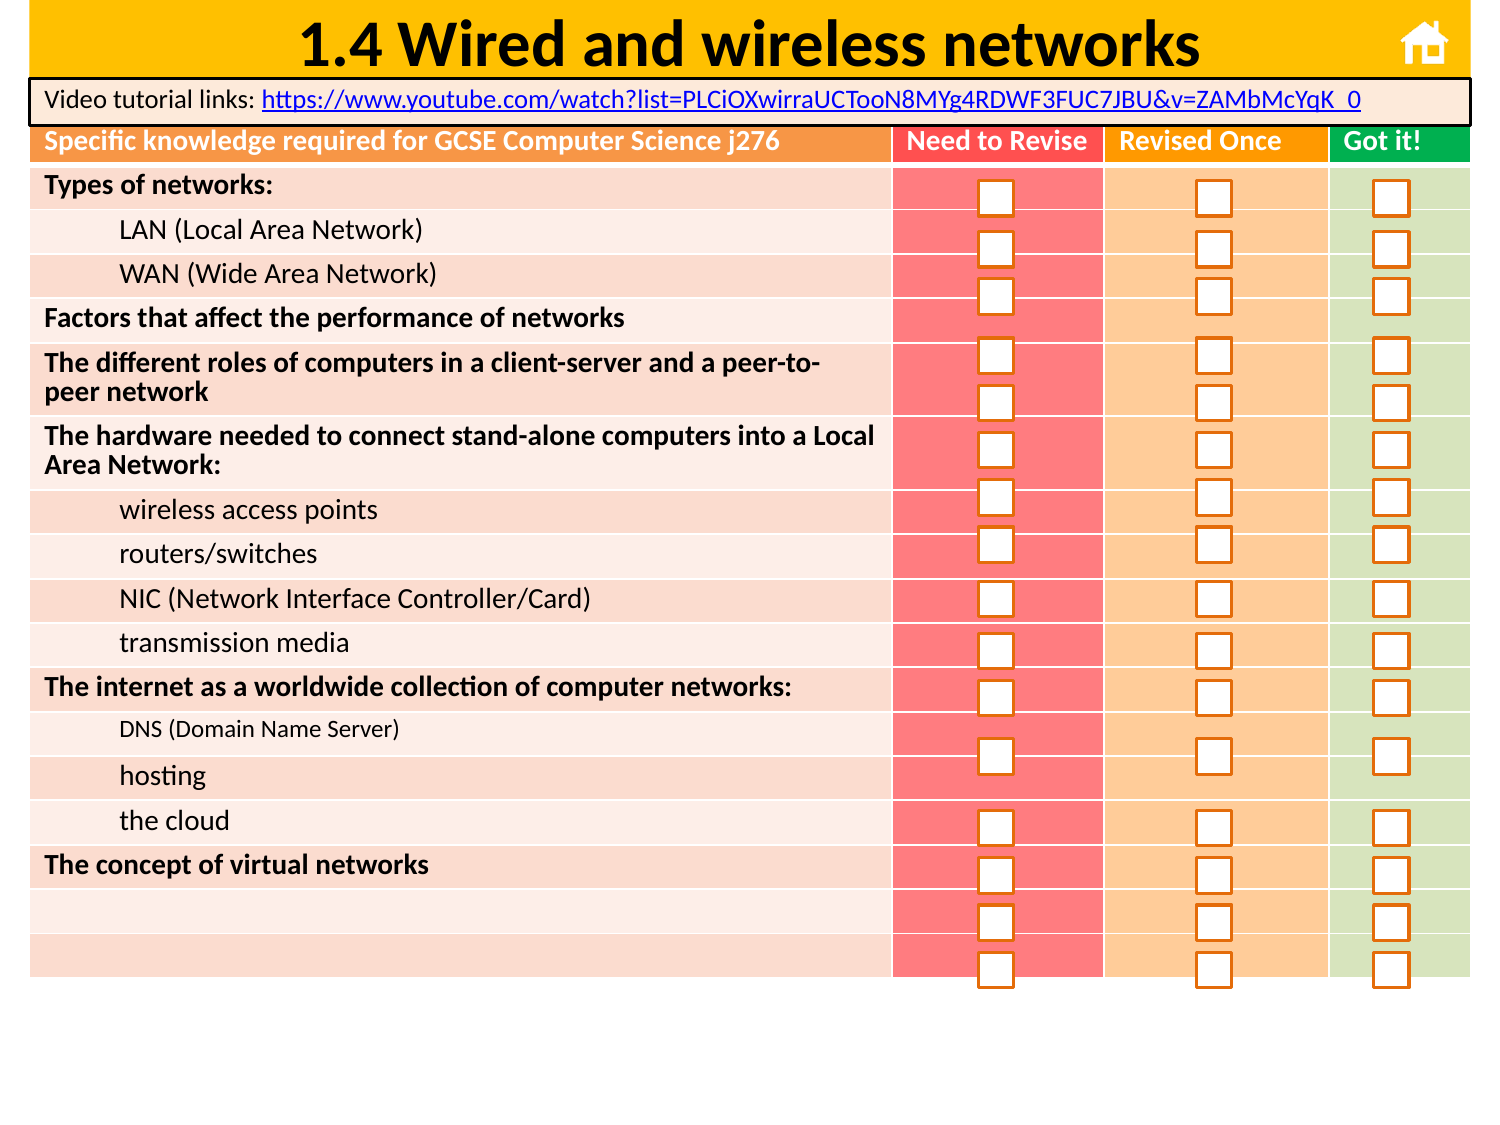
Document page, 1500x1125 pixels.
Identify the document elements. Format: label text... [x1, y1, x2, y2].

text_box [976, 478, 1016, 517]
text_box [976, 631, 1016, 671]
table_cell transmission media [30, 624, 891, 666]
table_cell [1105, 801, 1328, 844]
text_box [1372, 678, 1411, 718]
text_box [1372, 430, 1411, 470]
table_cell [1105, 417, 1328, 489]
table_cell [1105, 846, 1328, 888]
table_cell [1105, 757, 1328, 799]
table_cell [1105, 299, 1328, 342]
text_box [976, 856, 1016, 895]
text_box [976, 737, 1016, 776]
text_box [1372, 277, 1411, 316]
text_box [1194, 383, 1234, 423]
table_cell [1105, 344, 1328, 415]
text_box [1194, 277, 1234, 316]
text_box [976, 179, 1016, 218]
text_box [1194, 950, 1234, 990]
text_box [976, 383, 1016, 423]
table_cell [1105, 168, 1328, 209]
text_box [1372, 230, 1411, 269]
text_box [1194, 631, 1234, 671]
table_header Revised Once [1105, 127, 1328, 162]
list Video tutorial links: https://www.youtube.com/watch?list=PLCiOXwirraUCTooN8MYg4RDWF3FUC7JBU&v=ZAMbMcYqK_0 [27, 76, 1473, 127]
table_cell [1330, 934, 1470, 977]
text_box [1372, 383, 1411, 423]
table_cell [1330, 299, 1470, 342]
text_box [1372, 808, 1411, 848]
table_cell [1330, 210, 1470, 253]
table_cell [1105, 890, 1328, 933]
table_cell [893, 713, 1103, 755]
table_cell [1330, 255, 1470, 297]
table_cell [1105, 934, 1328, 977]
table_header Specific knowledge required for GCSE Computer Science j276 [30, 127, 891, 162]
text_box [976, 808, 1016, 848]
text_box [1372, 950, 1411, 990]
table_cell routers/switches [30, 535, 891, 578]
table_cell [893, 535, 1103, 578]
table_cell [1330, 757, 1470, 799]
text_box [976, 903, 1016, 942]
table_cell [893, 491, 1103, 533]
table_cell [1330, 417, 1470, 489]
table_cell [893, 255, 1103, 297]
table_cell [1330, 344, 1470, 415]
text_box [1372, 631, 1411, 671]
table_cell [893, 668, 1103, 711]
table_cell The concept of virtual networks [30, 846, 891, 888]
table_cell hosting [30, 757, 891, 799]
table_cell LAN (Local Area Network) [30, 210, 891, 253]
table_cell [30, 890, 891, 933]
table_cell [893, 801, 1103, 844]
text_box [1194, 430, 1234, 470]
title 1.4 Wired and wireless networks [29, 0, 1471, 76]
table_cell [1330, 846, 1470, 888]
text_box [1194, 737, 1234, 776]
table_cell [1330, 713, 1470, 755]
table_cell [1330, 535, 1470, 578]
table_cell the cloud [30, 801, 891, 844]
table_cell WAN (Wide Area Network) [30, 255, 891, 297]
table_cell [893, 299, 1103, 342]
text_box [1194, 525, 1234, 564]
text_box [976, 430, 1016, 470]
table_cell [1105, 491, 1328, 533]
text_box [1194, 903, 1234, 942]
text_box [976, 336, 1016, 376]
text_box [1372, 336, 1411, 376]
table_cell [893, 344, 1103, 415]
text_box [1194, 678, 1234, 718]
table_cell [1330, 668, 1470, 711]
table_cell [1105, 535, 1328, 578]
table_cell The internet as a worldwide collection of computer networks: [30, 668, 891, 711]
table_cell [893, 417, 1103, 489]
text_box [1372, 579, 1411, 619]
text_box [1194, 179, 1234, 218]
table_cell [1105, 580, 1328, 622]
text_box [1372, 525, 1411, 564]
table_cell [893, 580, 1103, 622]
text_box [1372, 856, 1411, 895]
table_cell wireless access points [30, 491, 891, 533]
table_cell [893, 934, 1103, 977]
text_box [1194, 230, 1234, 269]
text_box [976, 525, 1016, 564]
table_cell [1105, 668, 1328, 711]
table_cell Types of networks: [30, 168, 891, 209]
table_cell [1330, 491, 1470, 533]
text_box [1194, 856, 1234, 895]
table_cell [1330, 890, 1470, 933]
text_box [1194, 579, 1234, 619]
text_box [976, 230, 1016, 269]
table_cell [893, 846, 1103, 888]
table_cell [1330, 624, 1470, 666]
table_cell [893, 757, 1103, 799]
text_box [1372, 179, 1411, 218]
table_cell [1105, 713, 1328, 755]
table_cell The different roles of computers in a client-server and a peer-to-peer network [30, 344, 891, 415]
table_cell [1330, 168, 1470, 209]
table_cell [1330, 580, 1470, 622]
table_header Got it! [1330, 127, 1470, 162]
text_box [976, 579, 1016, 619]
text_box [1194, 336, 1234, 376]
table_cell DNS (Domain Name Server) [30, 713, 891, 755]
text_box [1372, 737, 1411, 776]
table_cell The hardware needed to connect stand-alone computers into a Local Area Network: [30, 417, 891, 489]
text_box [1372, 903, 1411, 942]
text_box [976, 277, 1016, 316]
text_box [976, 678, 1016, 718]
table_cell [30, 934, 891, 977]
table_cell NIC (Network Interface Controller/Card) [30, 580, 891, 622]
table_cell Factors that affect the performance of networks [30, 299, 891, 342]
table_cell [1105, 624, 1328, 666]
table_cell [893, 168, 1103, 209]
text_box [1194, 478, 1234, 517]
table_header Need to Revise [893, 127, 1103, 162]
table_cell [893, 890, 1103, 933]
text_box [1194, 808, 1234, 848]
table_cell [1105, 255, 1328, 297]
table_cell [1105, 210, 1328, 253]
text_box [976, 950, 1016, 990]
table_cell [1330, 801, 1470, 844]
table_cell [893, 210, 1103, 253]
text_box [1372, 478, 1411, 517]
picture [1389, 18, 1459, 85]
table_cell [893, 624, 1103, 666]
